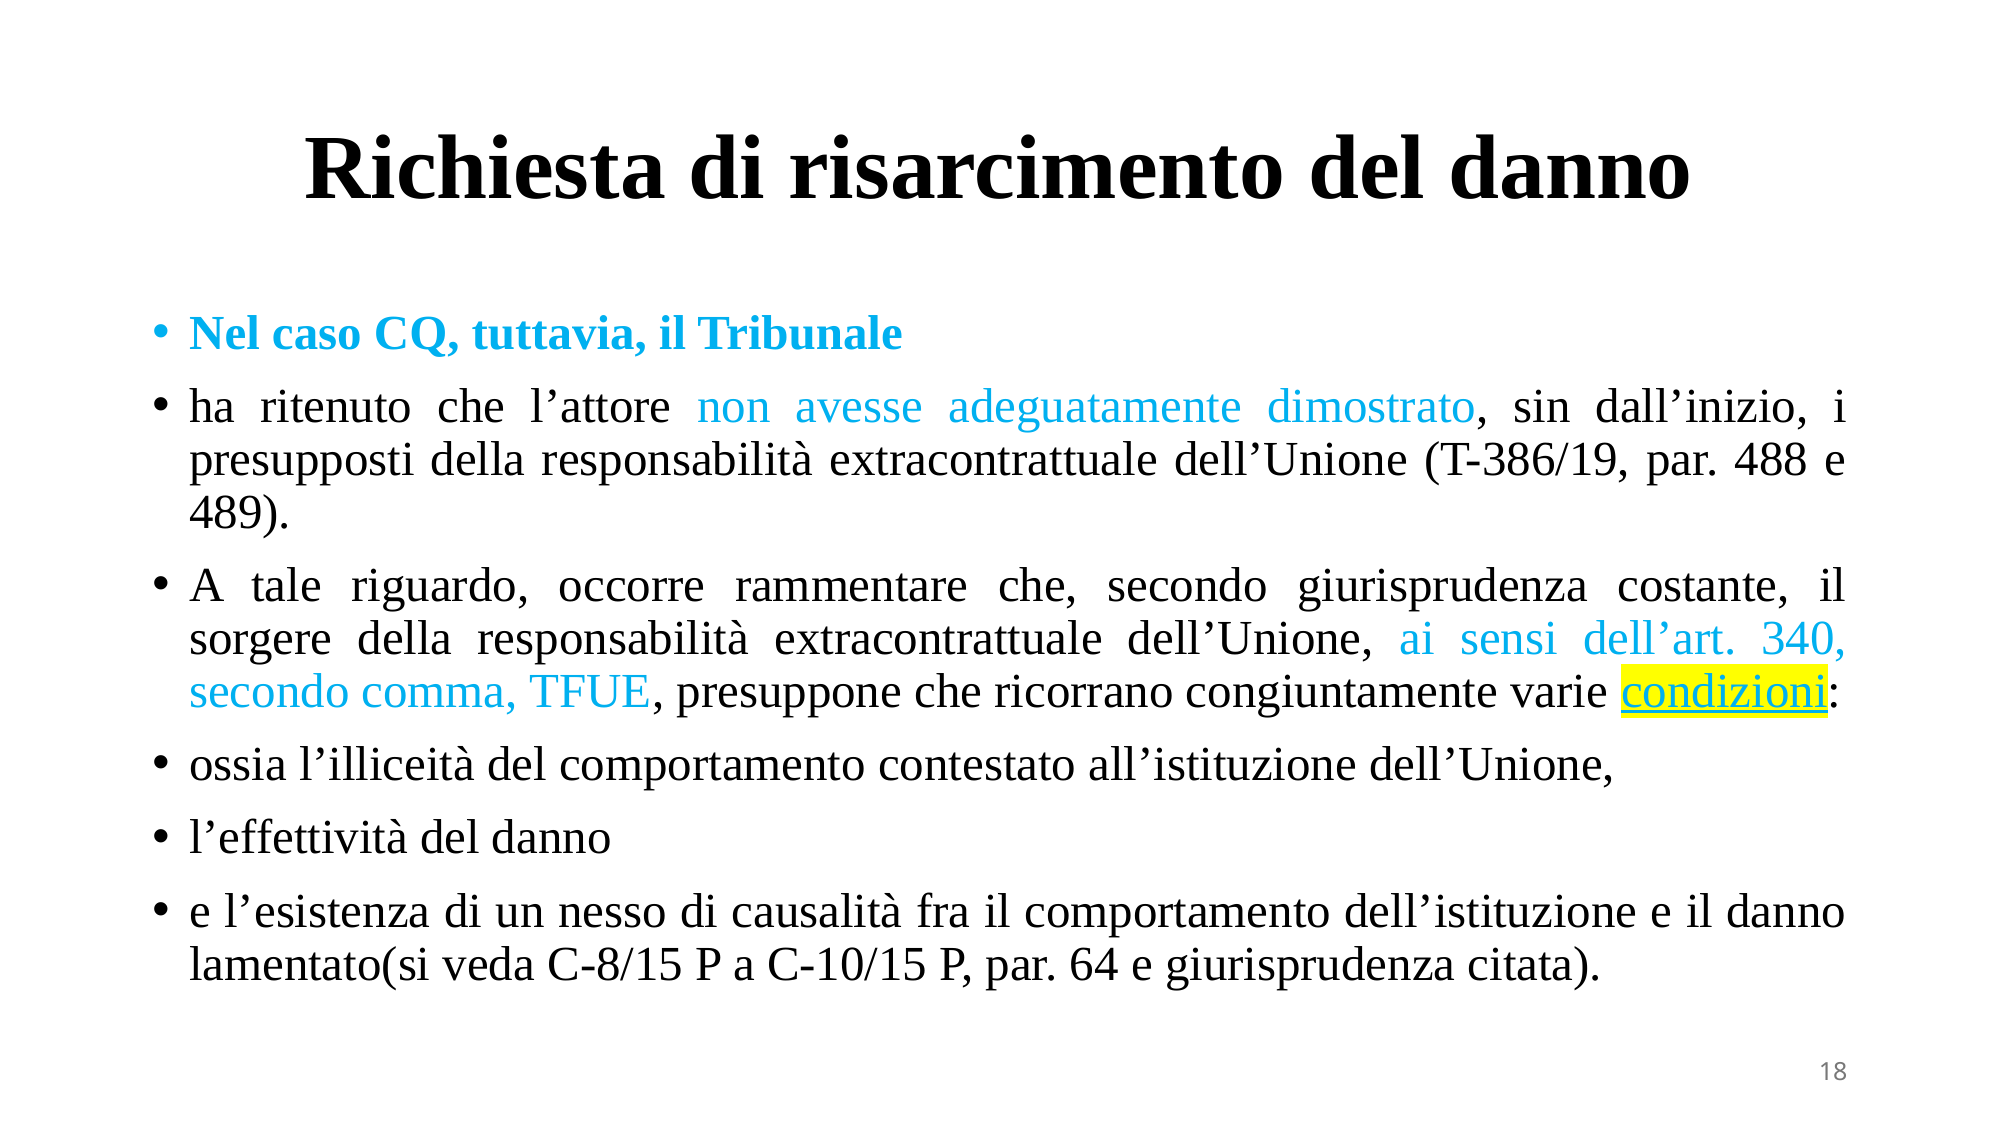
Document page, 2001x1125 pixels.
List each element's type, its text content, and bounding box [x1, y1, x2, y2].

list Nel caso CQ, tuttavia, il Tribunale ha ritenuto che l’attore non avesse adeguatamente dimostrato, sin dall’inizio, i presupposti della responsabilità extracontrattuale dell’Unione (T-386/19, par. 488 e 489). A tale riguardo, occorre rammentare che, secondo giurisprudenza costante, il sorgere della responsabilità extracontrattuale dell’Unione, ai sensi dell’art. 340, secondo comma, TFUE, presuppone che ricorrano congiuntamente varie condizioni: ossia l’illiceità del comportamento contestato all’istituzione dell’Unione, l’effettività del danno e l’esistenza di un nesso di causalità fra il comportamento dell’istituzione e il danno lamentato(si veda C-8/15 P a C-10/15 P, par. 64 e giurisprudenza citata). [137, 299, 1863, 1014]
title Richiesta di risarcimento del danno [137, 59, 1863, 278]
slide_number 18 [1412, 1042, 1863, 1103]
